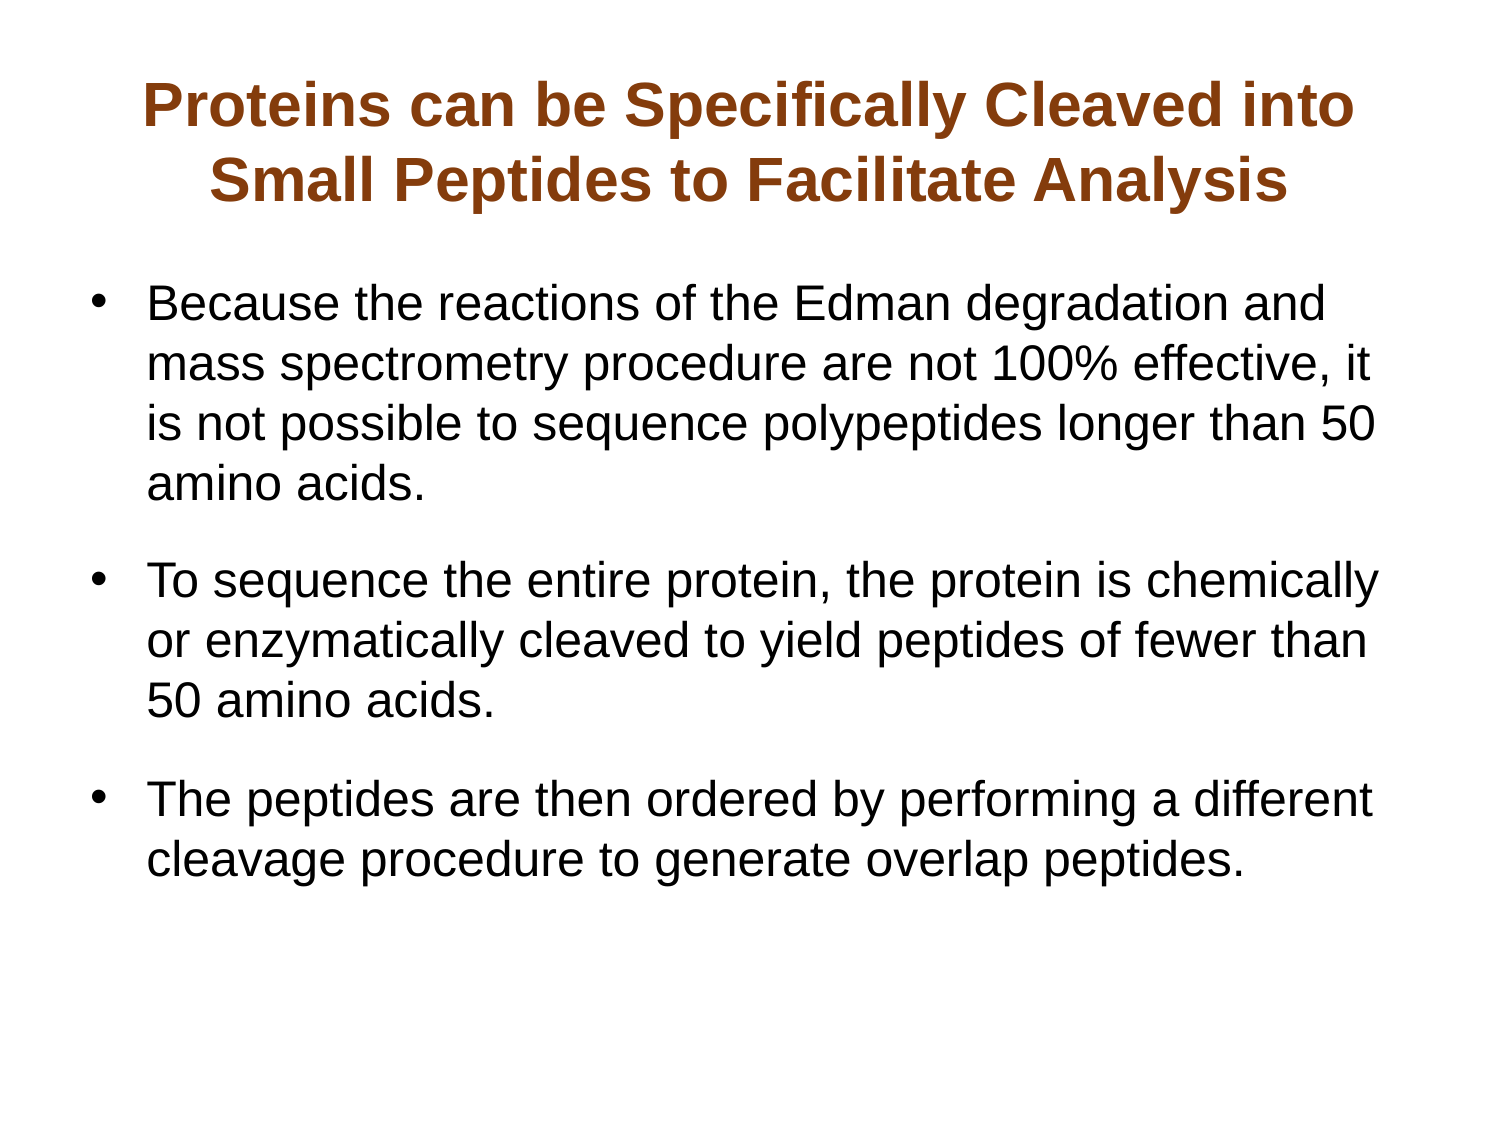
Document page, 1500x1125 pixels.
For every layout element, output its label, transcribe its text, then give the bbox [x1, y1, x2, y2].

title Proteins can be Specifically Cleaved into Small Peptides to Facilitate Analysis [75, 45, 1425, 233]
list Because the reactions of the Edman degradation and mass spectrometry procedure are not 100% effective, it is not possible to sequence polypeptides longer than 50 amino acids. To sequence the entire protein, the protein is chemically or enzymatically cleaved to yield peptides of fewer than 50 amino acids. The peptides are then ordered by performing a different cleavage procedure to generate overlap peptides. [75, 262, 1425, 1005]
